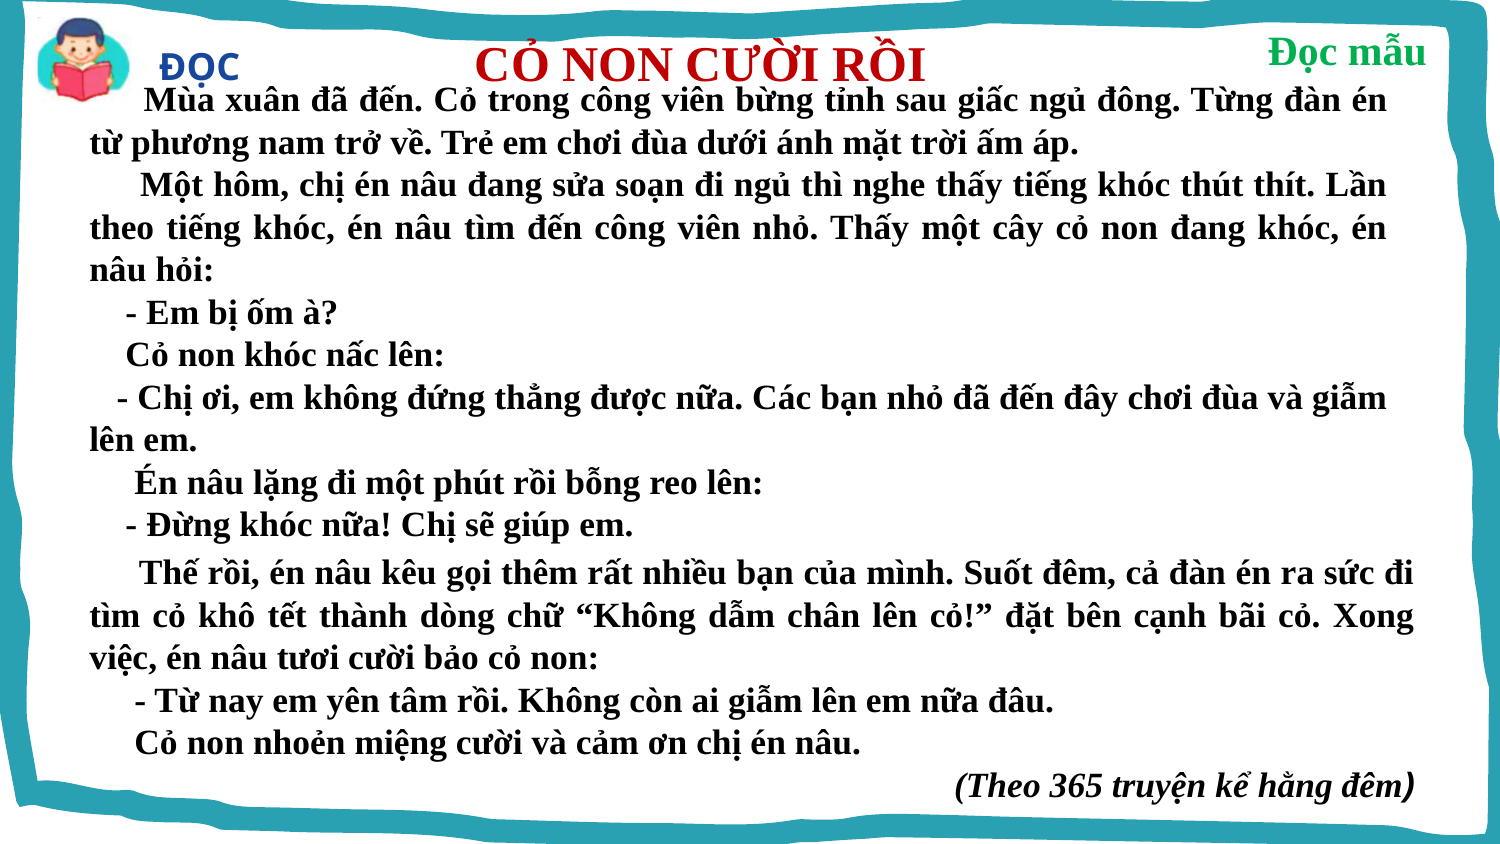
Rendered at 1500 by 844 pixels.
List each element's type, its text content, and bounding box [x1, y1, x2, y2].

text_box Mùa xuân đã đến. Cỏ trong công viên bừng tỉnh sau giấc ngủ đông. Từng đàn én từ phương nam trở về. Trẻ em chơi đùa dưới ánh mặt trời ấm áp. Một hôm, chị én nâu đang sửa soạn đi ngủ thì nghe thấy tiếng khóc thút thít. Lần theo tiếng khóc, én nâu tìm đến công viên nhỏ. Thấy một cây cỏ non đang khóc, én nâu hỏi: - Em bị ốm à? Cỏ non khóc nấc lên: - Chị ơi, em không đứng thẳng được nữa. Các bạn nhỏ đã đến đây chơi đùa và giẫm lên em. Én nâu lặng đi một phút rồi bỗng reo lên: - Đừng khóc nữa! Chị sẽ giúp em. [74, 68, 1403, 541]
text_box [37, 12, 267, 105]
text_box CỎ NON CƯỜI RỒI [205, 0, 1197, 68]
text_box Thế rồi, én nâu kêu gọi thêm rất nhiều bạn của mình. Suốt đêm, cả đàn én ra sức đi tìm cỏ khô tết thành dòng chữ “Không dẫm chân lên cỏ!” đặt bên cạnh bãi cỏ. Xong việc, én nâu tươi cười bảo cỏ non: - Từ nay em yên tâm rồi. Không còn ai giẫm lên em nữa đâu. Cỏ non nhoẻn miệng cười và cảm ơn chị én nâu. (Theo 365 truyện kể hằng đêm) [74, 541, 1430, 812]
text_box Đọc mẫu [1252, 16, 1500, 81]
